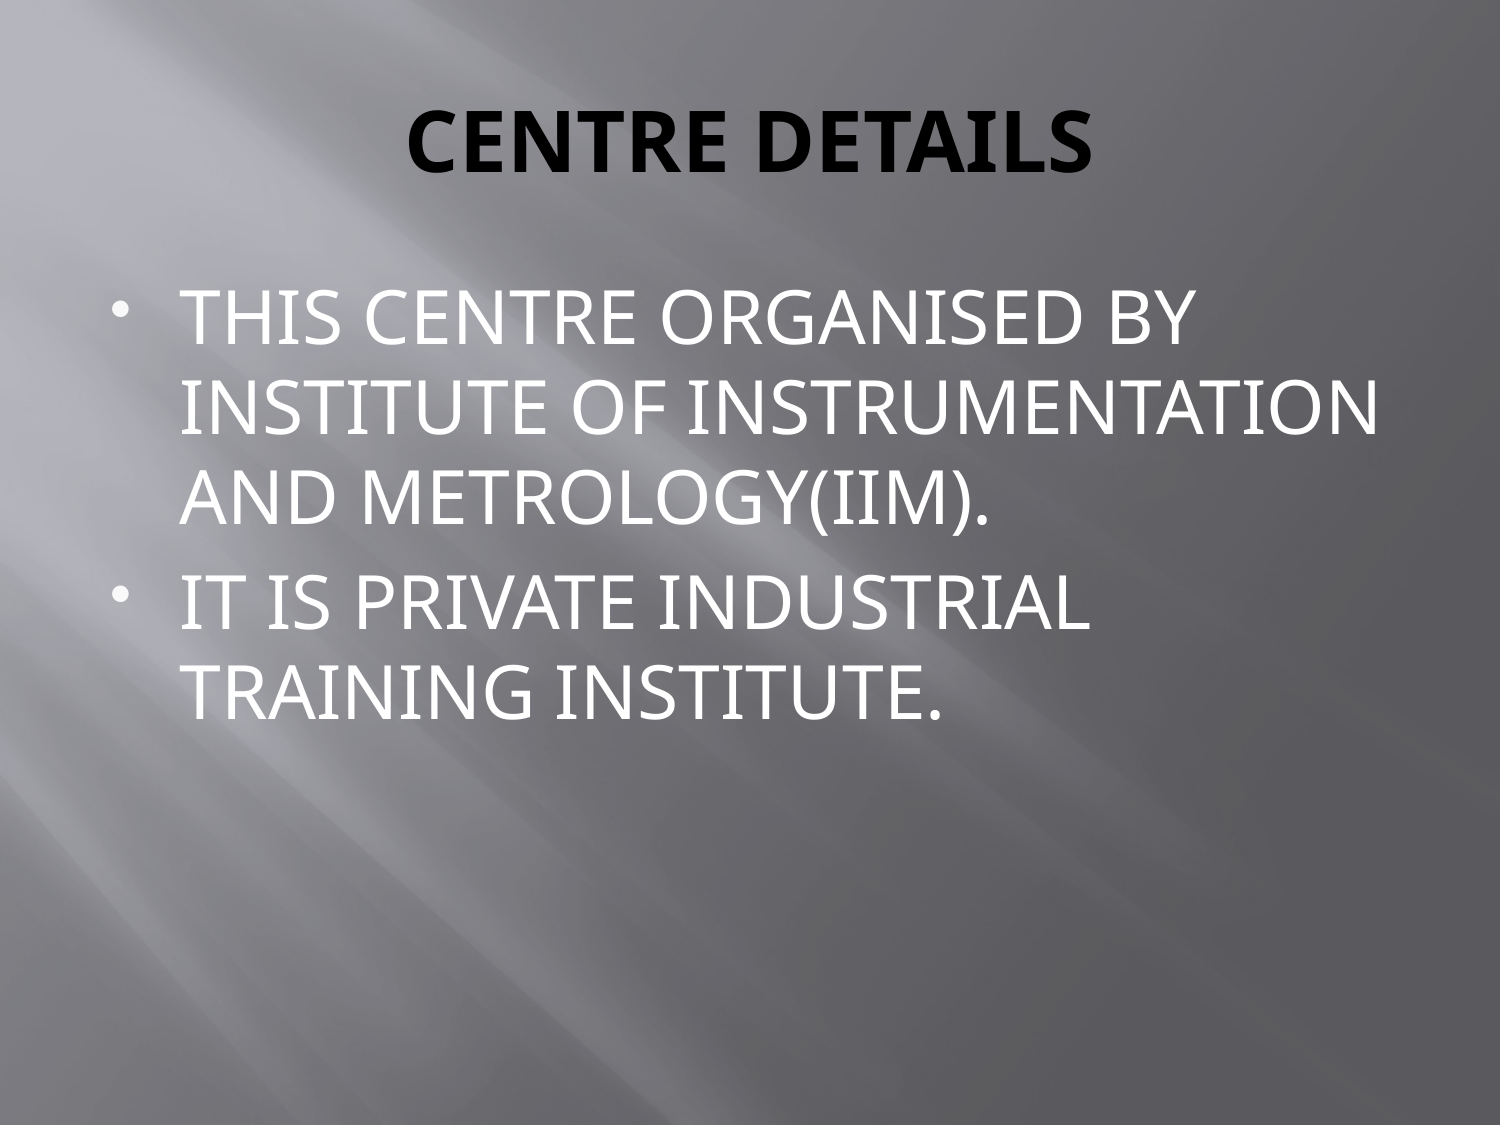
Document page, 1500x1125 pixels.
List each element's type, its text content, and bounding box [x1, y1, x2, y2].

title CENTRE DETAILS [75, 45, 1425, 233]
list THIS CENTRE ORGANISED BY INSTITUTE OF INSTRUMENTATION AND METROLOGY(IIM). IT IS PRIVATE INDUSTRIAL TRAINING INSTITUTE. [75, 262, 1425, 1035]
